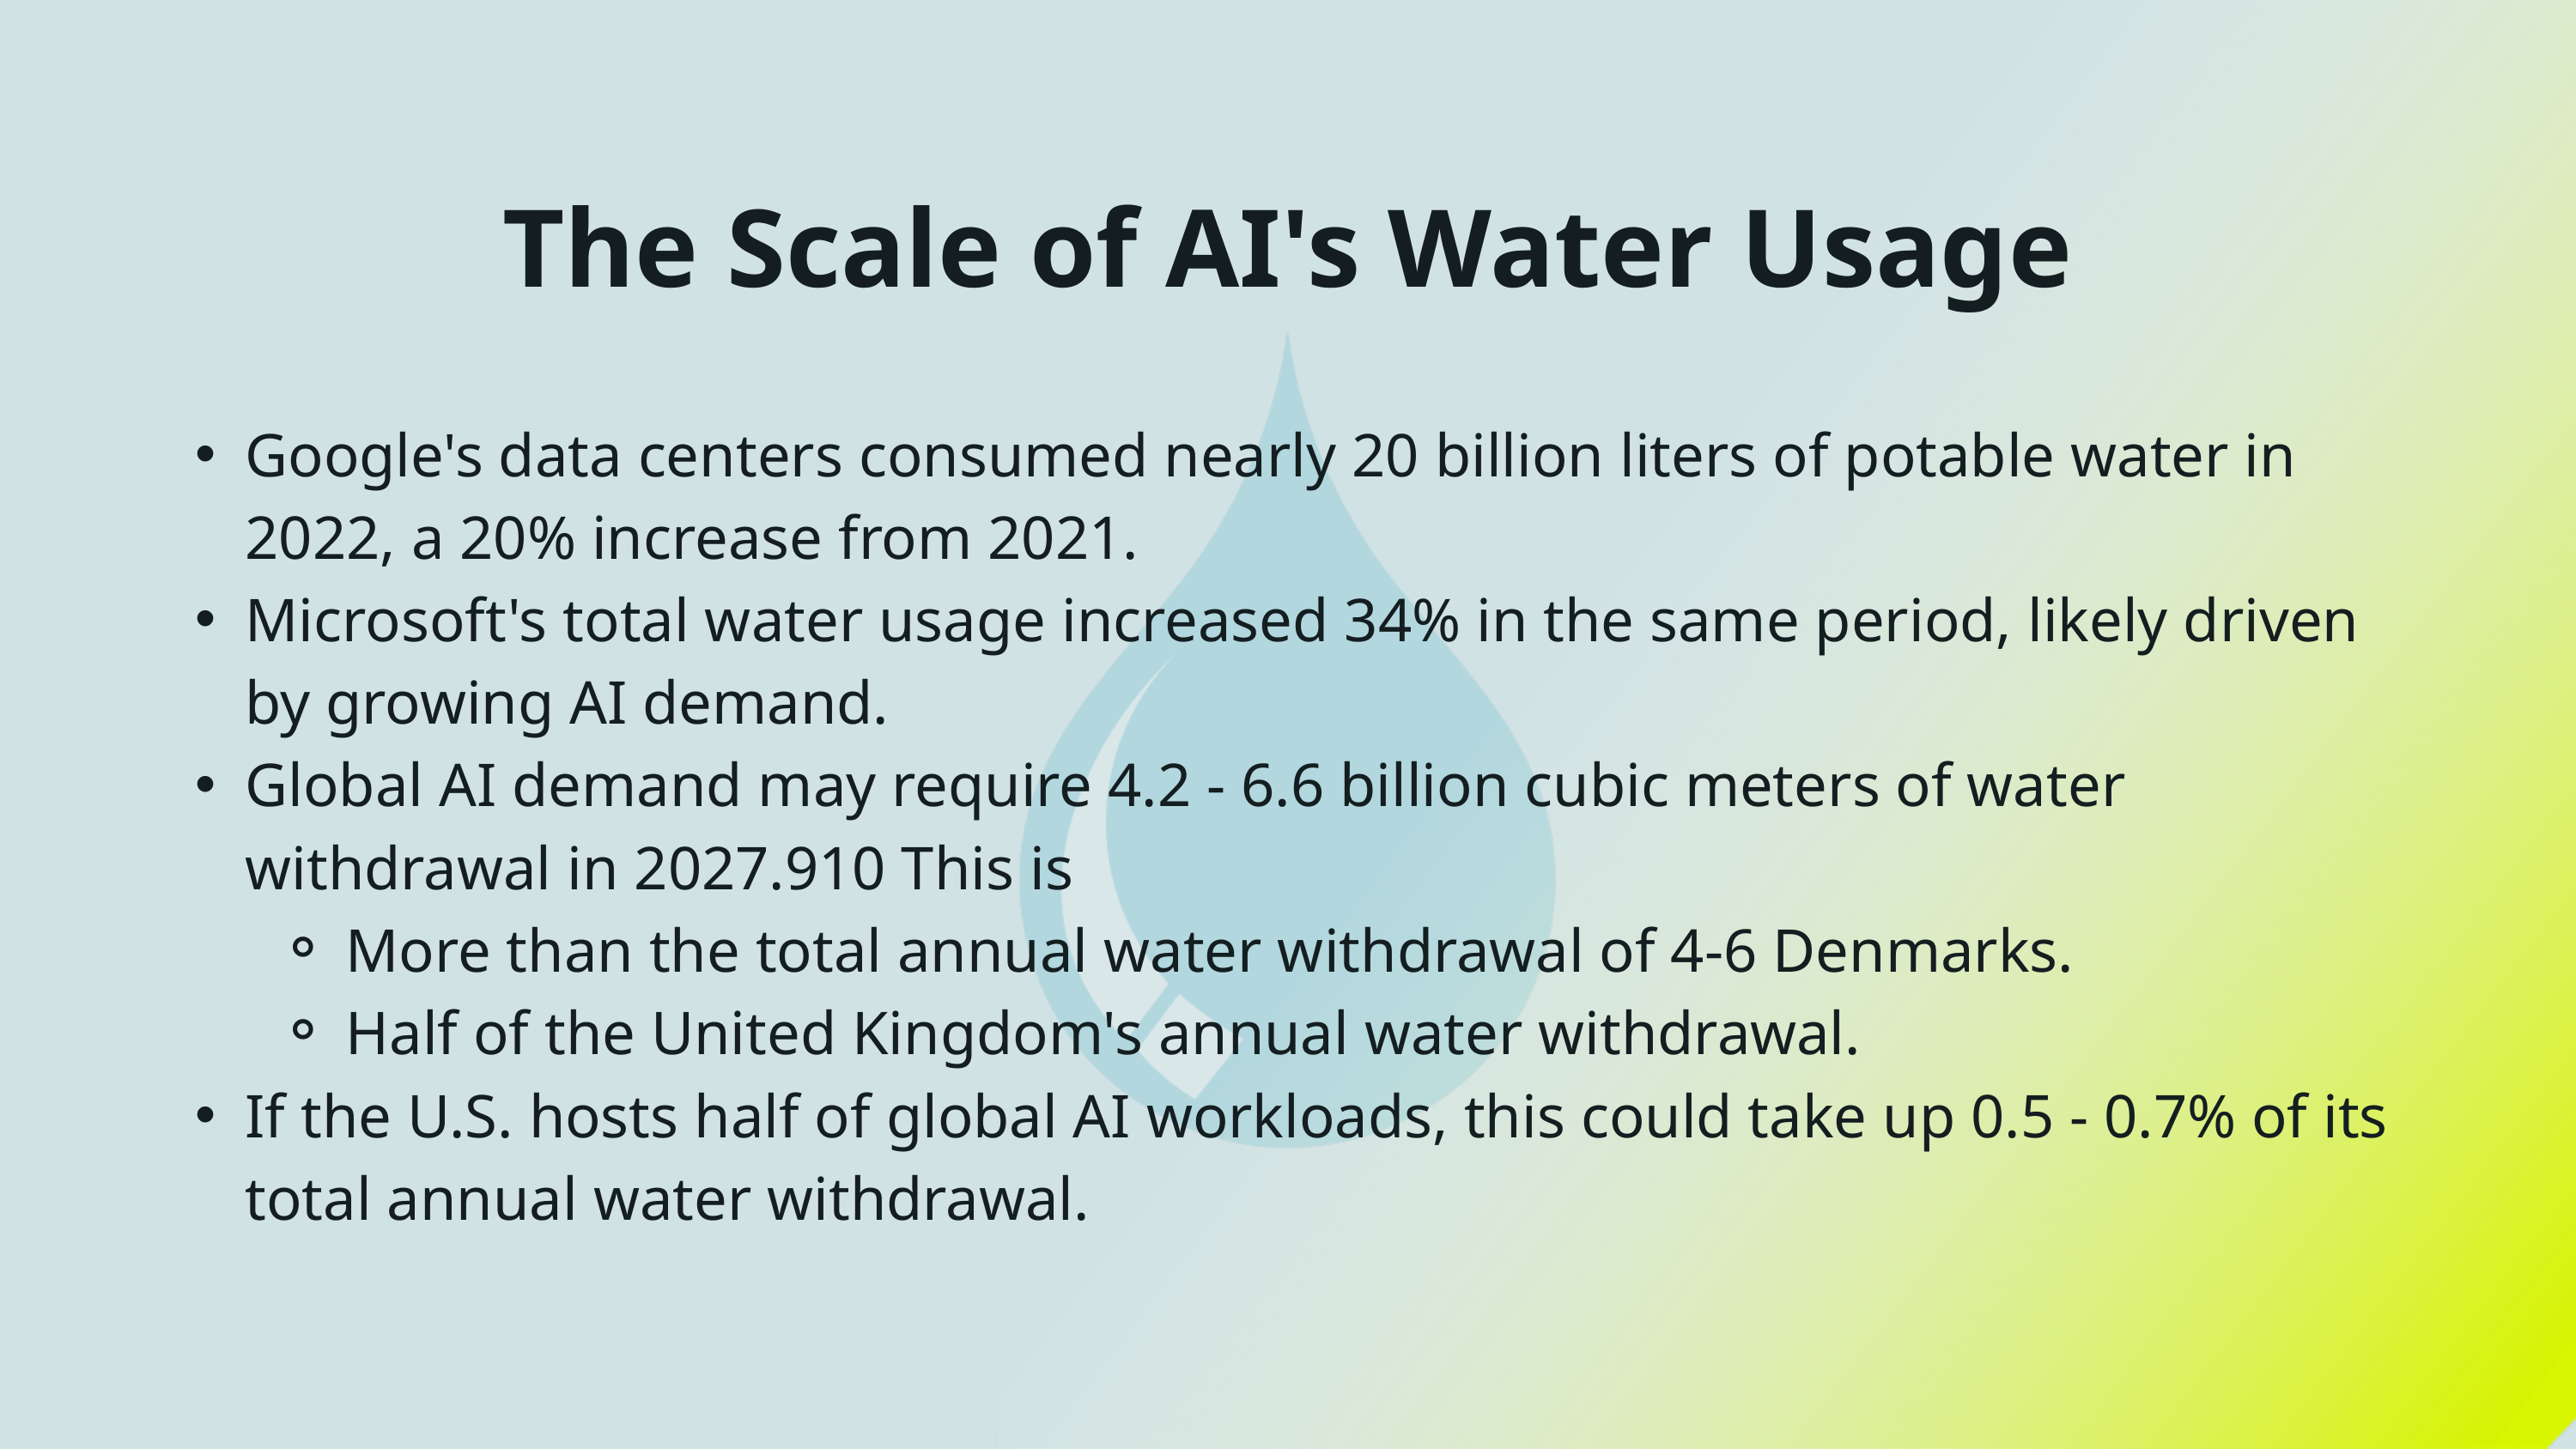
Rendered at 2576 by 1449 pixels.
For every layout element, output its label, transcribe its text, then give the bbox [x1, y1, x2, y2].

text_box [994, 0, 2576, 1449]
text_box Google's data centers consumed nearly 20 billion liters of potable water in 2022, a 20% increase from 2021. Microsoft's total water usage increased 34% in the same period, likely driven by growing AI demand. Global AI demand may require 4.2 - 6.6 billion cubic meters of water withdrawal in 2027.910 This is More than the total annual water withdrawal of 4-6 Denmarks. Half of the United Kingdom's annual water withdrawal. If the U.S. hosts half of global AI workloads, this could take up 0.5 - 0.7% of its total annual water withdrawal. [144, 405, 2432, 1232]
text_box The Scale of AI's Water Usage [144, 158, 2432, 309]
